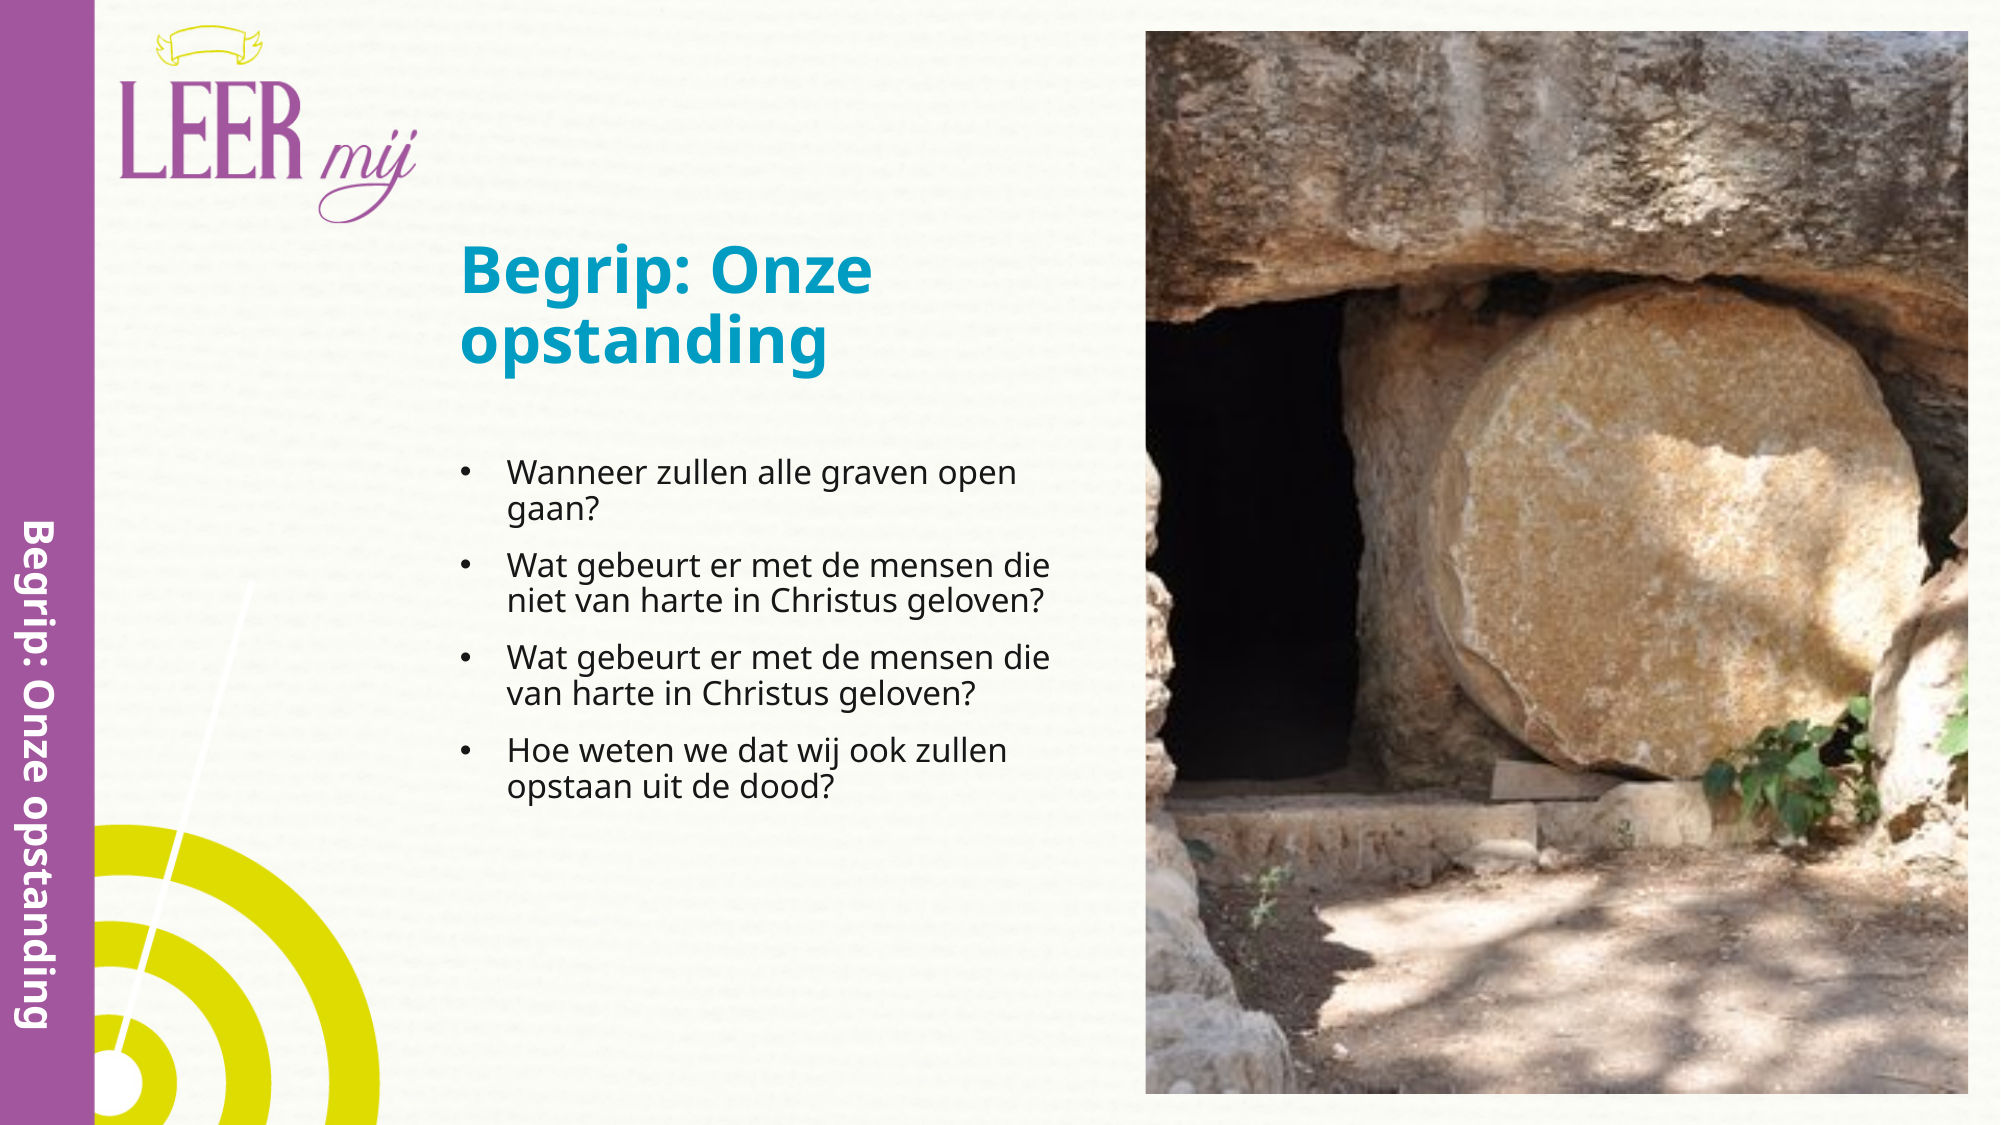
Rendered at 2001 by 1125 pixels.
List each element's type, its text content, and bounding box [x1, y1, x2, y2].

title Begrip: Onze opstanding [444, 229, 1102, 386]
picture [0, 0, 2001, 1125]
list Wanneer zullen alle graven open gaan? Wat gebeurt er met de mensen die niet van harte in Christus geloven? Wat gebeurt er met de mensen die van harte in Christus geloven? Hoe weten we dat wij ook zullen opstaan uit de dood? [444, 448, 1105, 968]
list Begrip: Onze opstanding [7, 503, 89, 1094]
